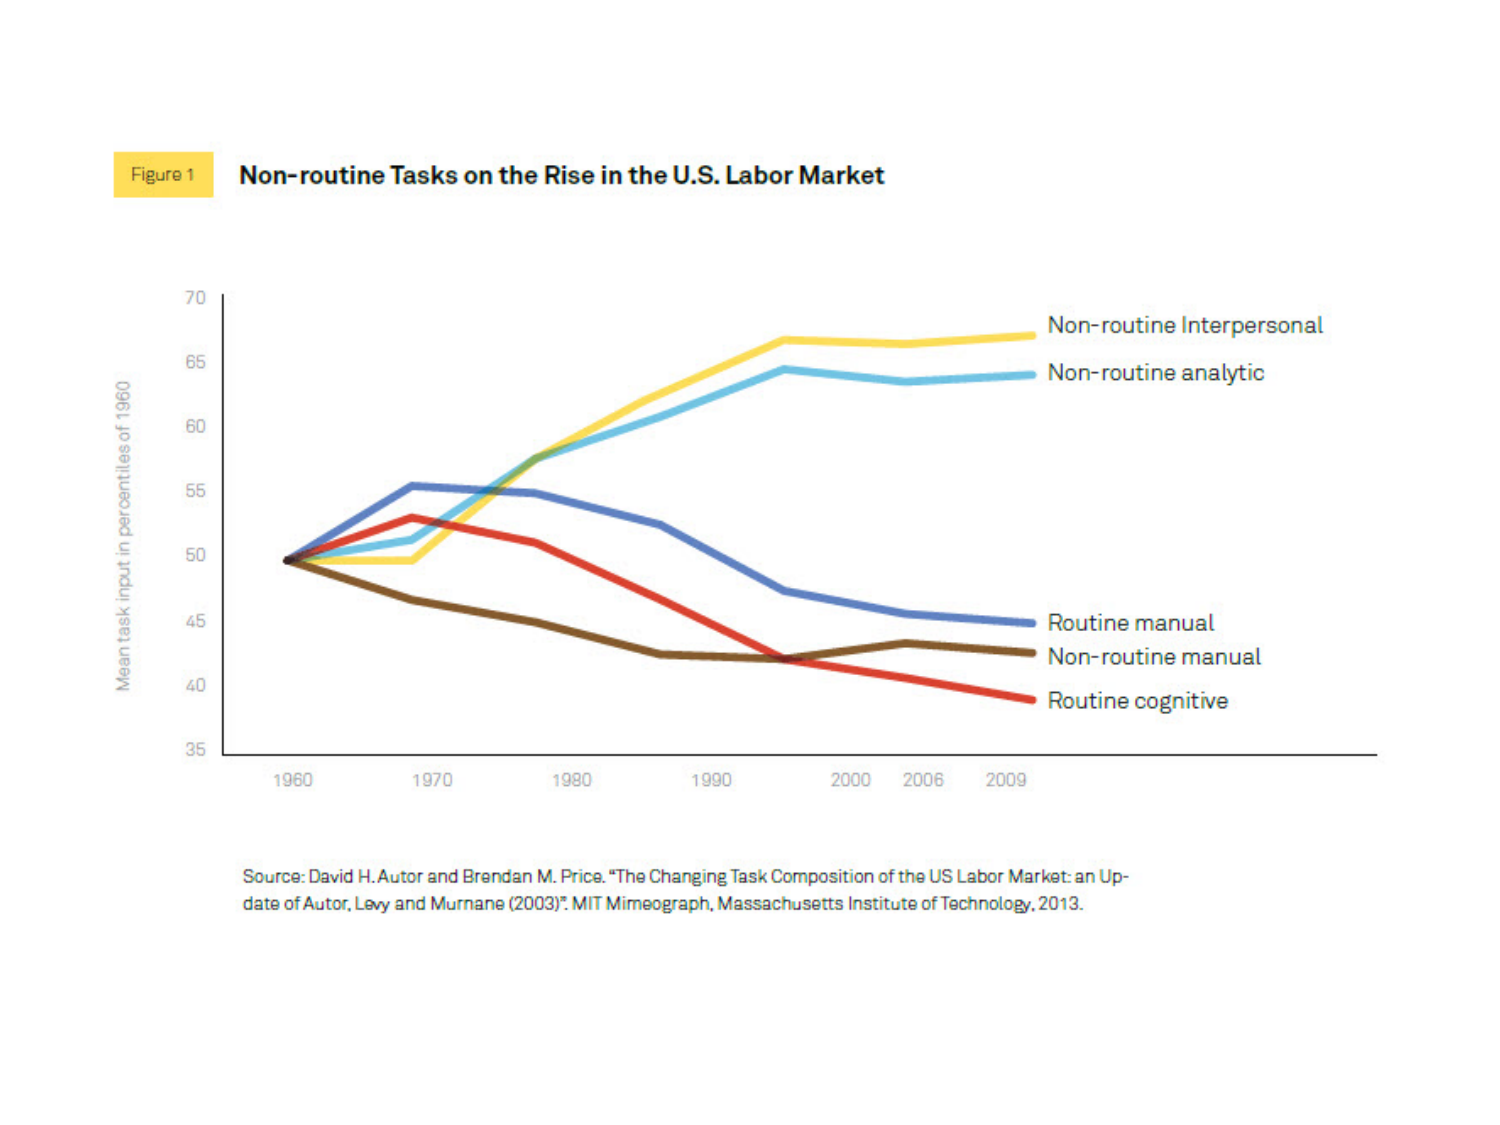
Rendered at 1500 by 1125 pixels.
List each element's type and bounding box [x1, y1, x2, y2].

picture [60, 115, 1453, 944]
